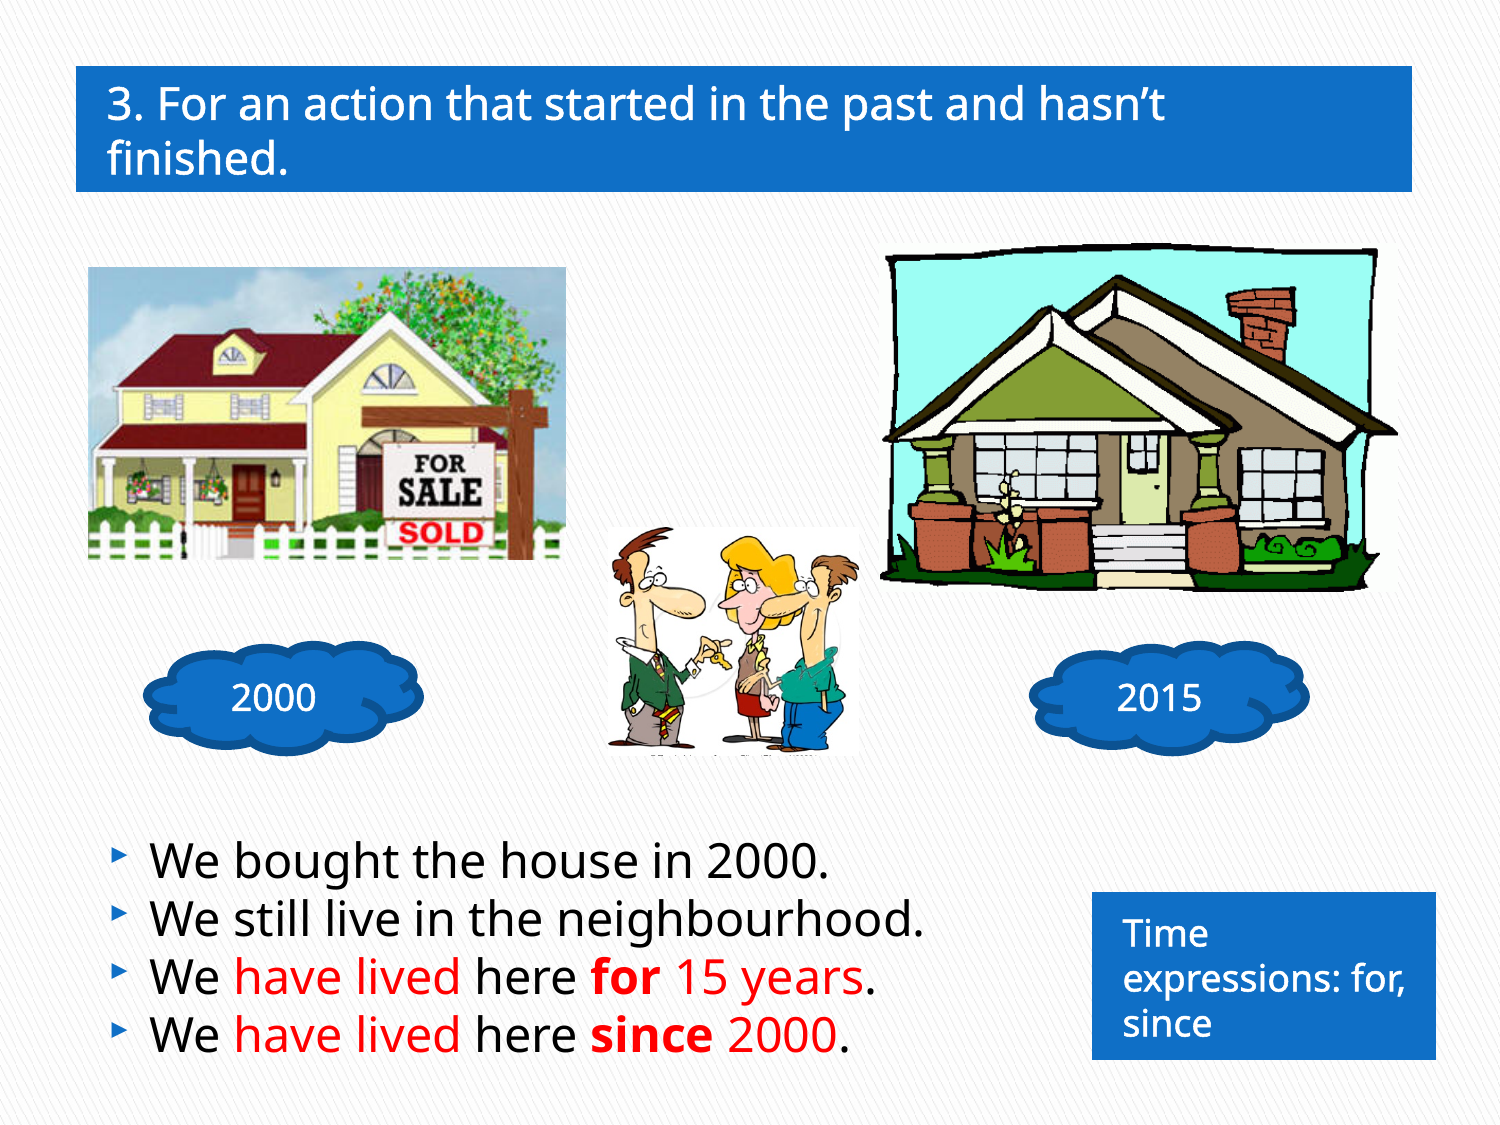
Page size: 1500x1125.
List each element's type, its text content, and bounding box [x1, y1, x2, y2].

text_box 2015 [1028, 640, 1310, 757]
picture [879, 243, 1398, 593]
list Time expressions: for, since [1092, 892, 1436, 1060]
picture [88, 266, 566, 560]
text_box 2000 [142, 640, 424, 757]
picture [608, 526, 859, 756]
list 3. For an action that started in the past and hasn’t finished. [76, 66, 1412, 192]
list We bought the house in 2000. We still live in the neighbourhood. We have lived here for 15 years. We have lived here since 2000. [76, 822, 1235, 1071]
